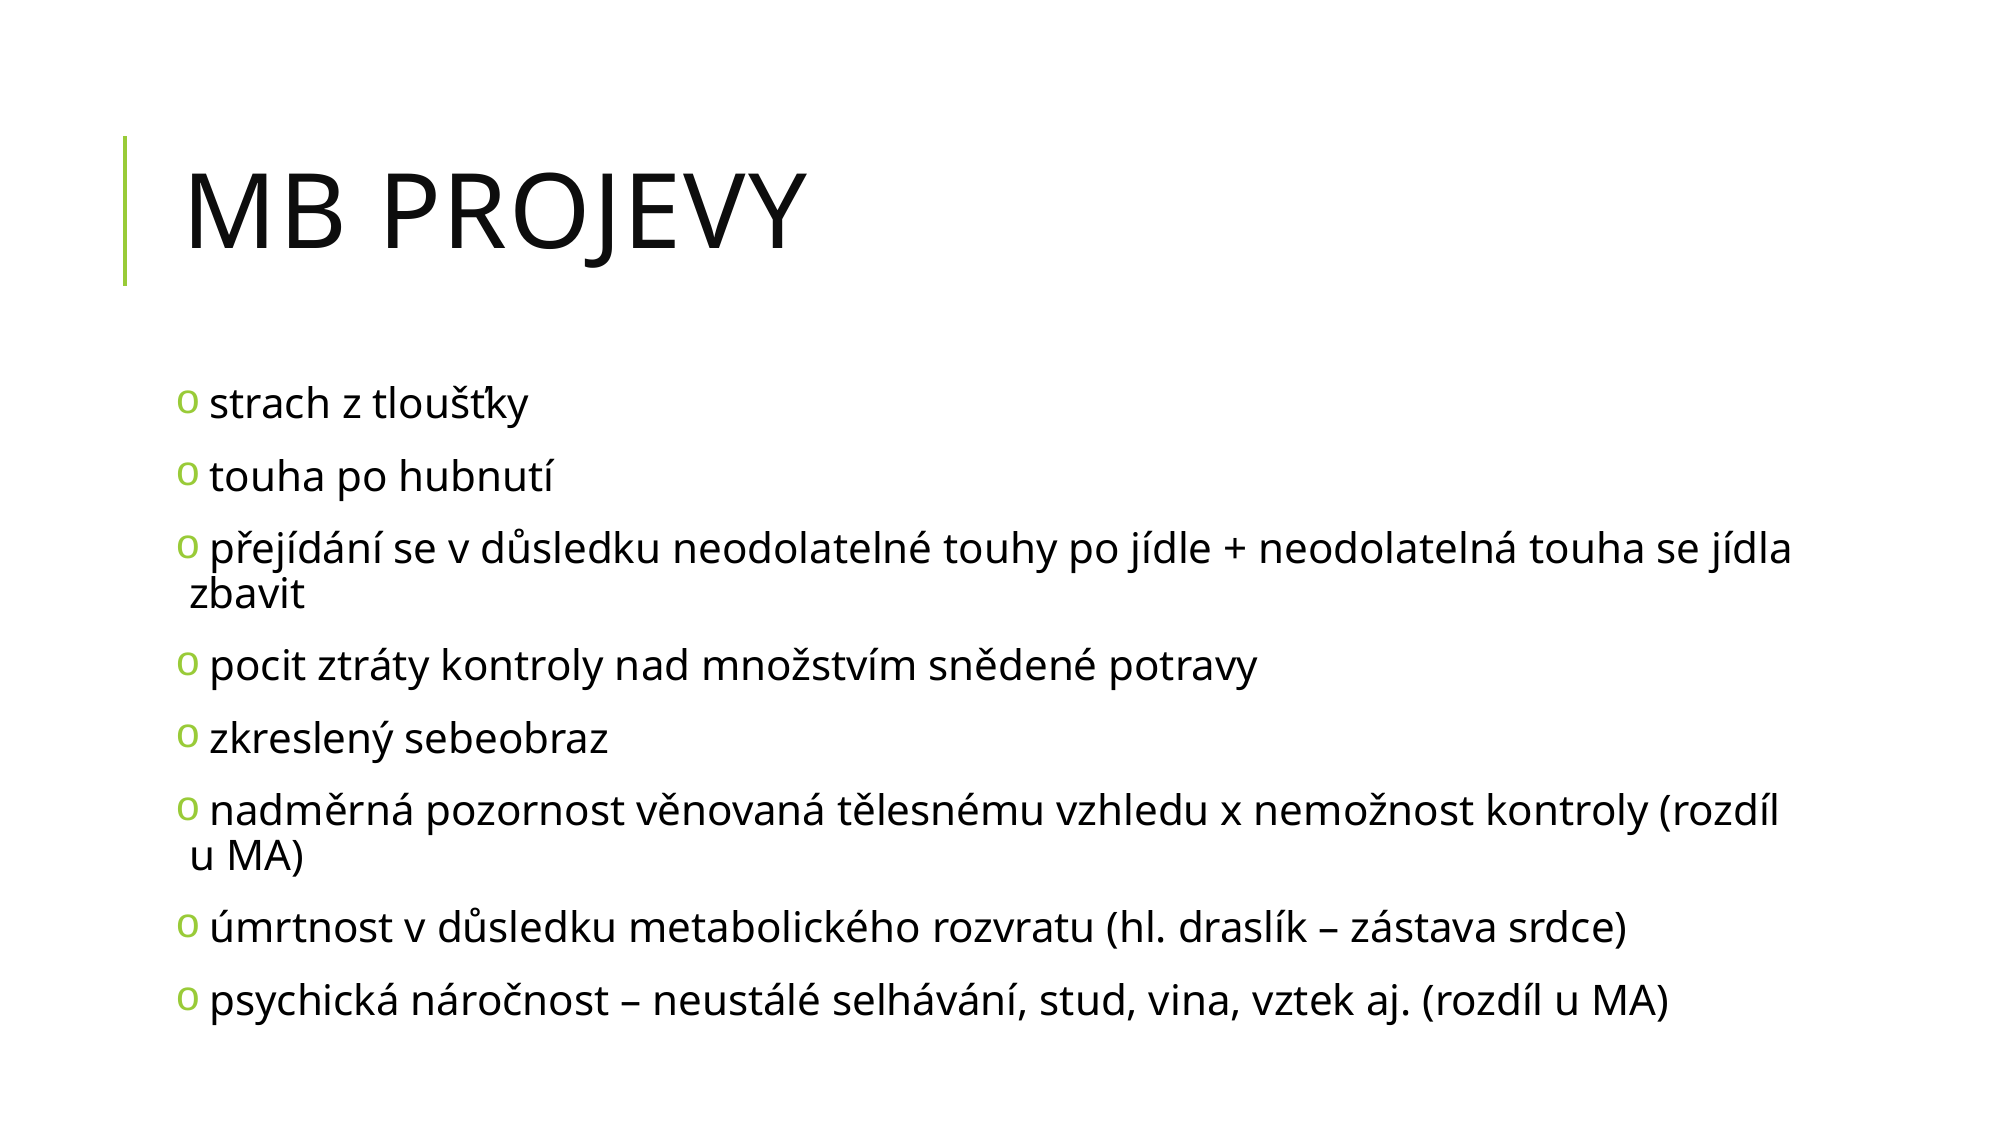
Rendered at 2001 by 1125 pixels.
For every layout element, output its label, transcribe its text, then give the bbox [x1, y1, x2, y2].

title MB projevy [168, 96, 1763, 342]
list strach z tloušťky touha po hubnutí přejídání se v důsledku neodolatelné touhy po jídle + neodolatelná touha se jídla zbavit pocit ztráty kontroly nad množstvím snědené potravy zkreslený sebeobraz nadměrná pozornost věnovaná tělesnému vzhledu x nemožnost kontroly (rozdíl u MA) úmrtnost v důsledku metabolického rozvratu (hl. draslík – zástava srdce) psychická náročnost – neustálé selhávání, stud, vina, vztek aj. (rozdíl u MA) [168, 375, 1816, 1035]
